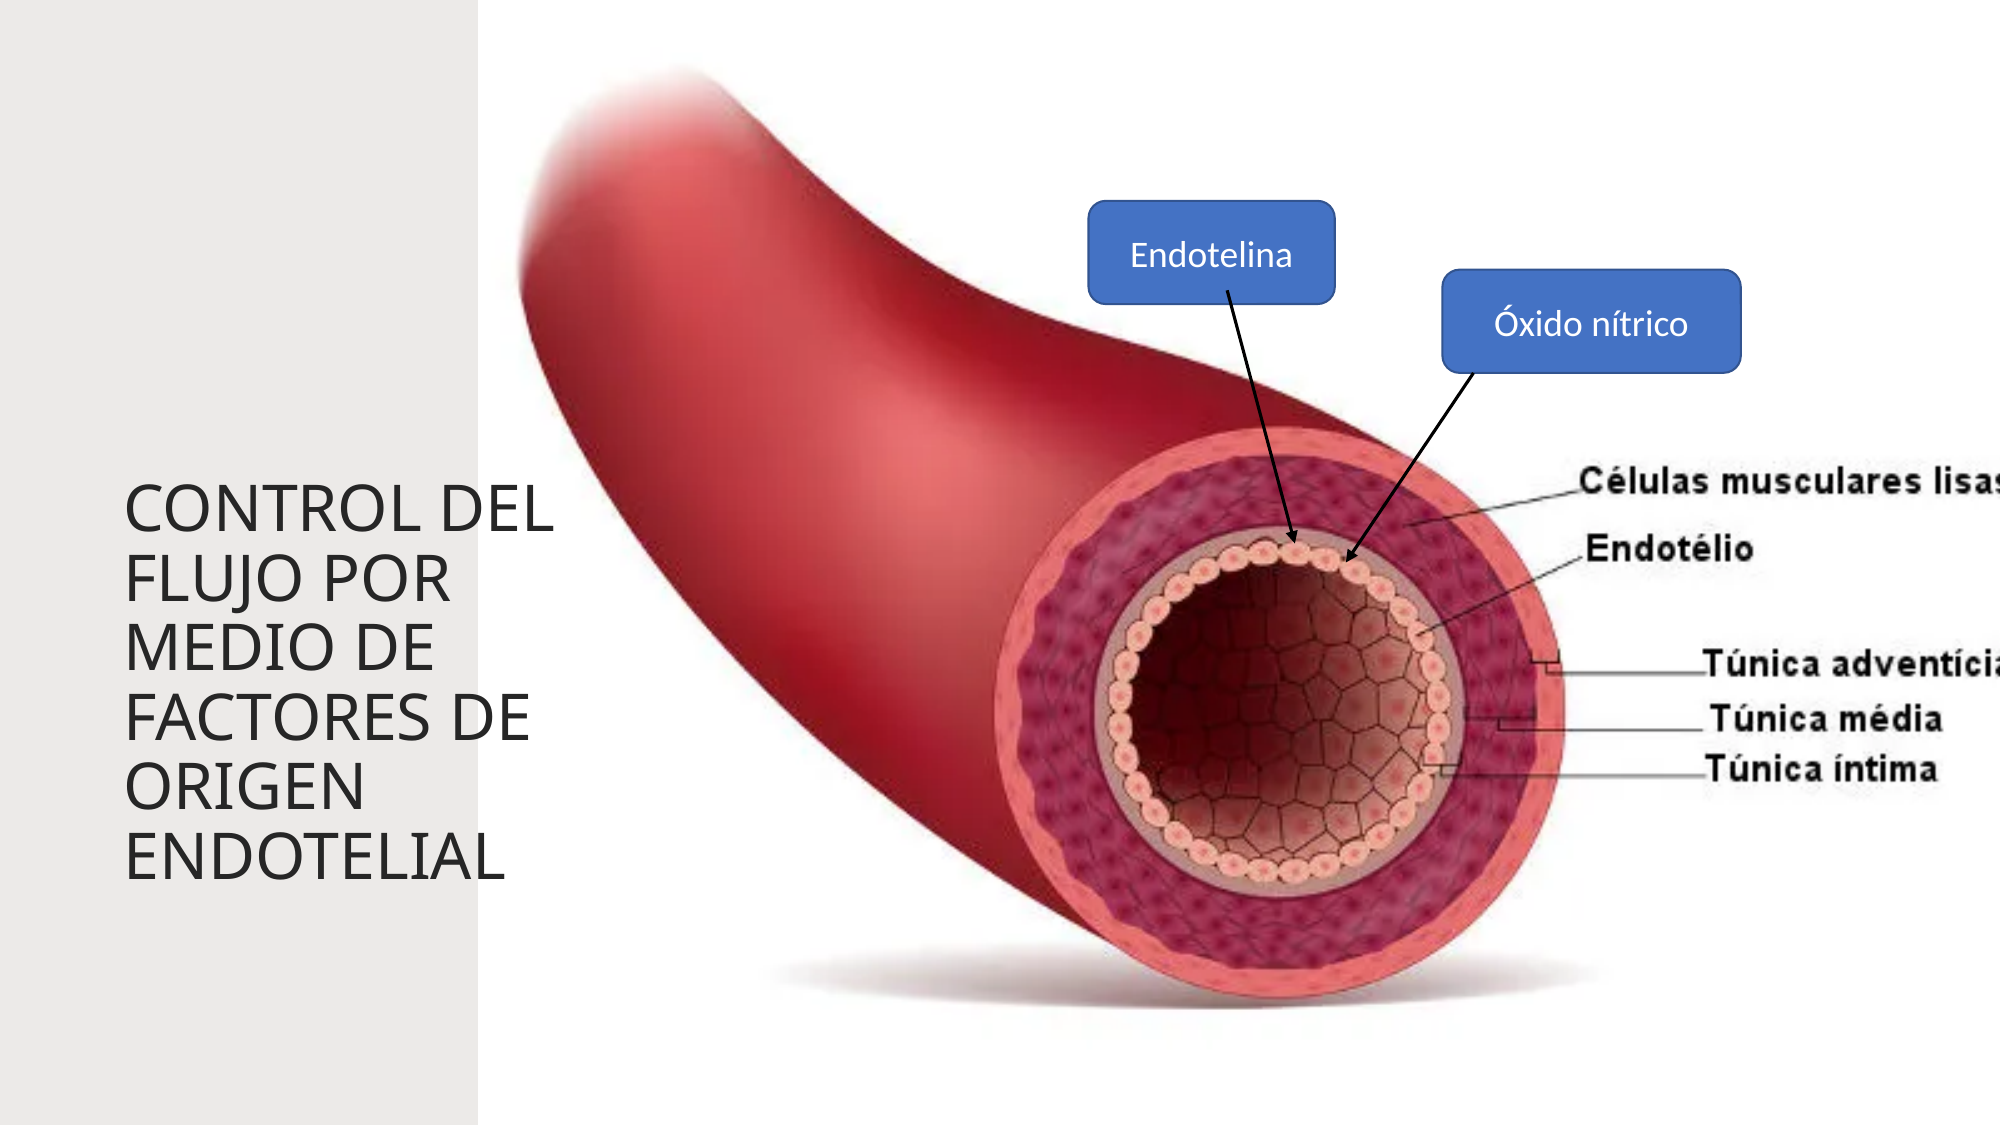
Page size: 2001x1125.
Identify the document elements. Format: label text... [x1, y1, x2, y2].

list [478, 0, 2000, 1125]
title CONTROL DEL FLUJO POR MEDIO DE FACTORES DE ORIGEN ENDOTELIAL [108, 467, 478, 901]
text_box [1227, 290, 1295, 544]
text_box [1345, 372, 1474, 563]
text_box [0, 0, 478, 1125]
